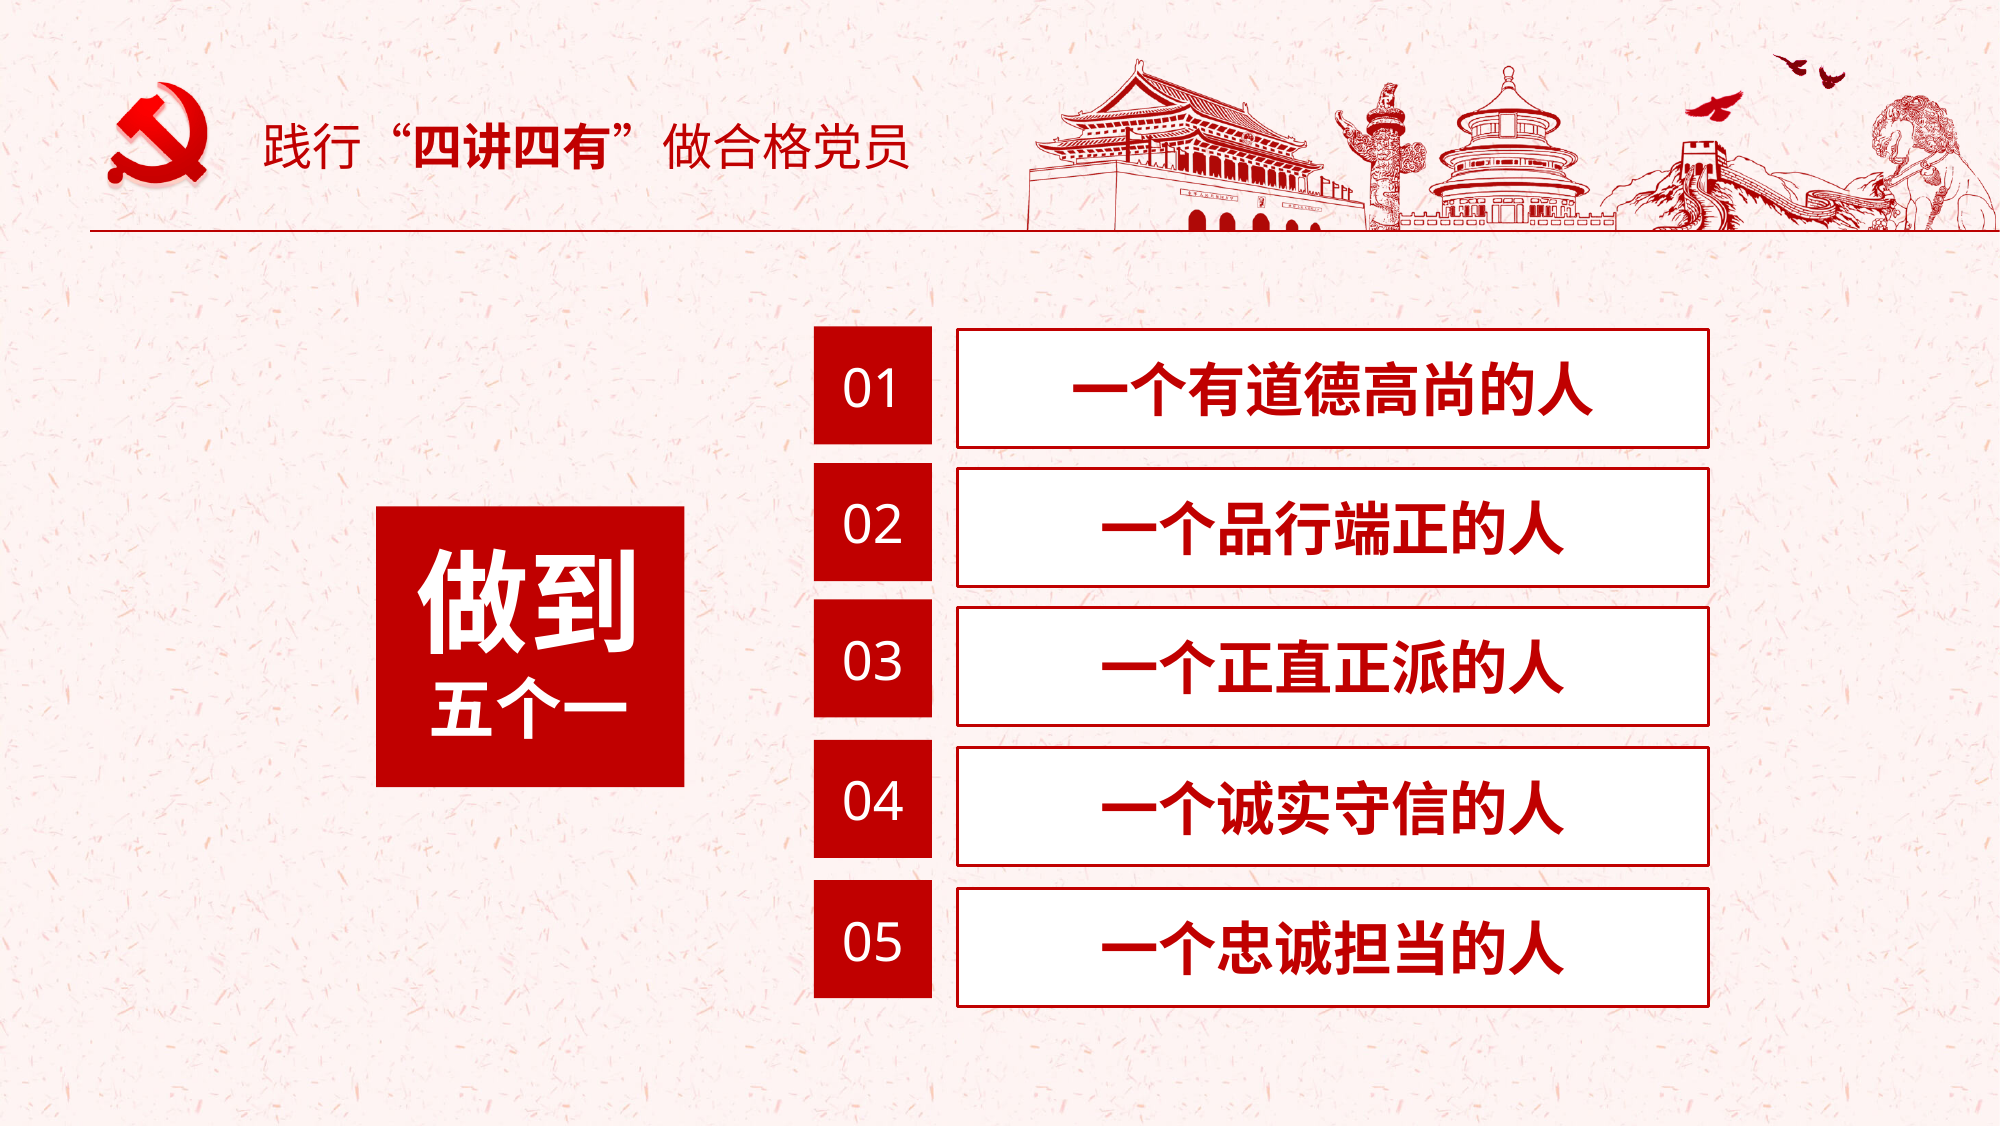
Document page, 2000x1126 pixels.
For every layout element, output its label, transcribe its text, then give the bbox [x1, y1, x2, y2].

text_box 一个有道德高尚的人 [956, 327, 1711, 450]
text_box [813, 326, 933, 445]
list 践行“四讲四有”做合格党员 [247, 78, 1035, 173]
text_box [813, 599, 933, 718]
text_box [813, 739, 933, 859]
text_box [375, 506, 685, 788]
text_box 一个忠诚担当的人 [956, 886, 1711, 1008]
picture [0, 0, 2000, 1126]
text_box 一个品行端正的人 [956, 466, 1711, 588]
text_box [813, 879, 933, 999]
text_box 一个诚实守信的人 [956, 746, 1711, 868]
text_box 一个正直正派的人 [956, 605, 1711, 727]
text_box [813, 462, 933, 582]
